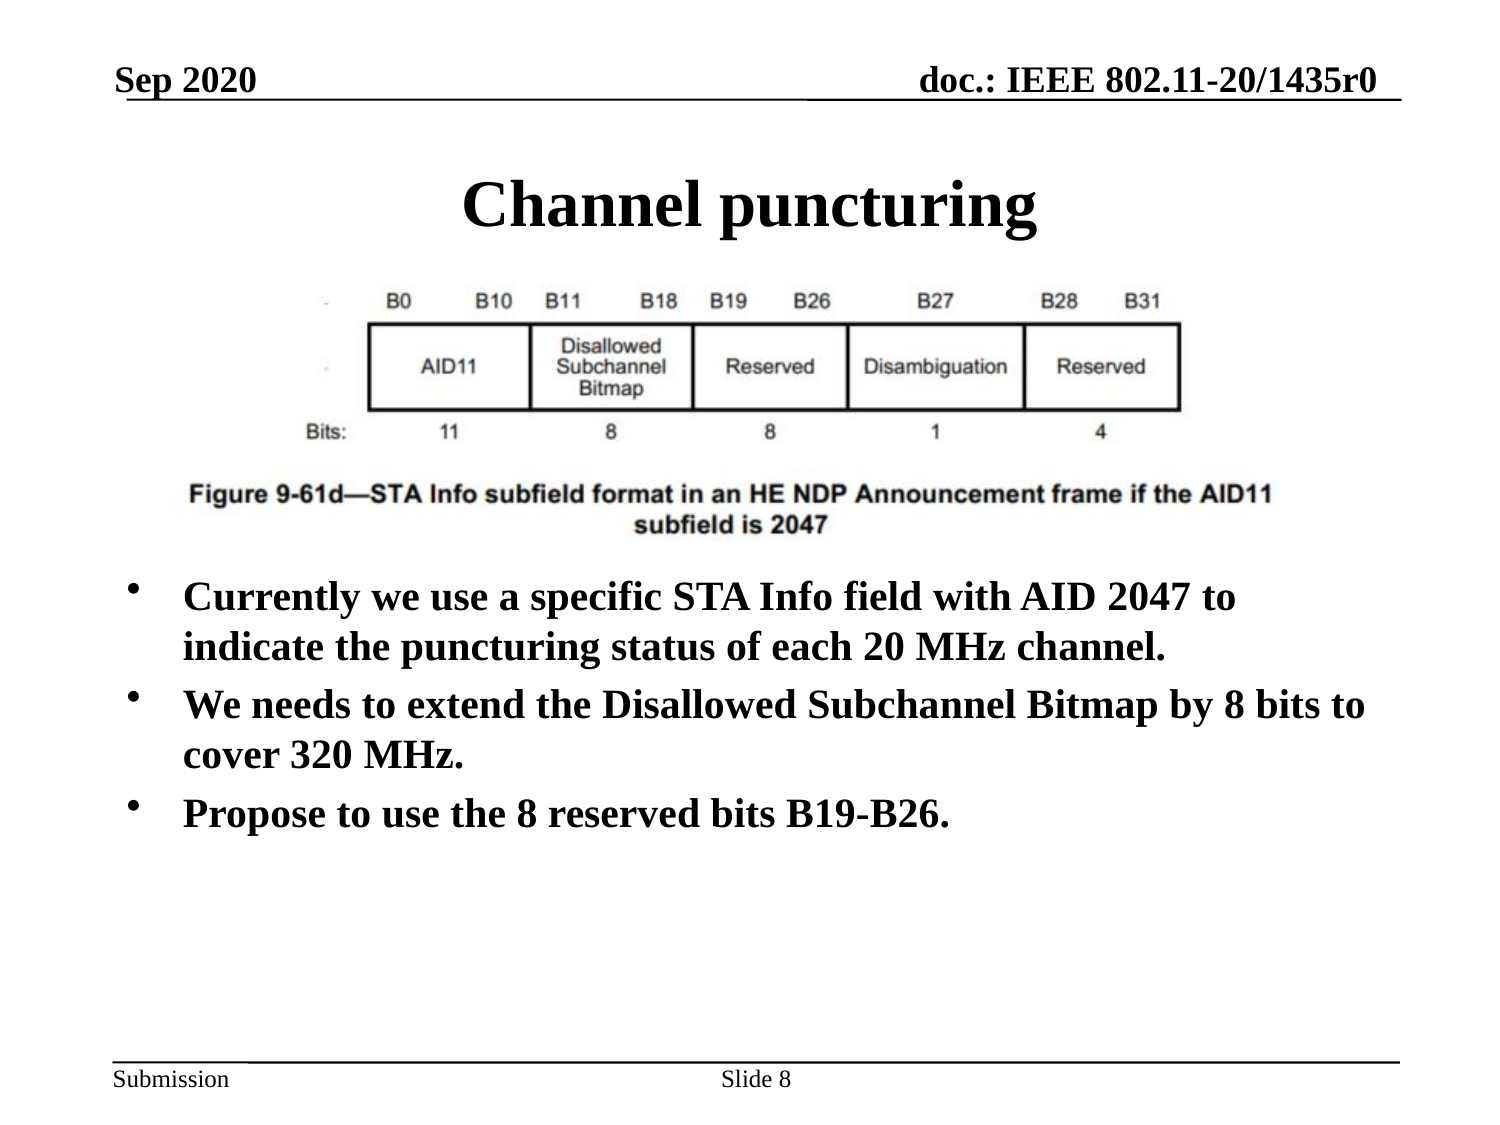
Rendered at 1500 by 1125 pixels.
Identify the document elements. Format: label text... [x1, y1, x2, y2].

title Channel puncturing [112, 112, 1388, 288]
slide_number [114, 54, 309, 101]
slide_number Slide 8 [712, 1061, 800, 1093]
list Currently we use a specific STA Info field with AID 2047 to indicate the puncturing status of each 20 MHz channel. We needs to extend the Disallowed Subchannel Bitmap by 8 bits to cover 320 MHz. Propose to use the 8 reserved bits B19-B26. [111, 561, 1387, 1020]
picture [170, 270, 1289, 544]
